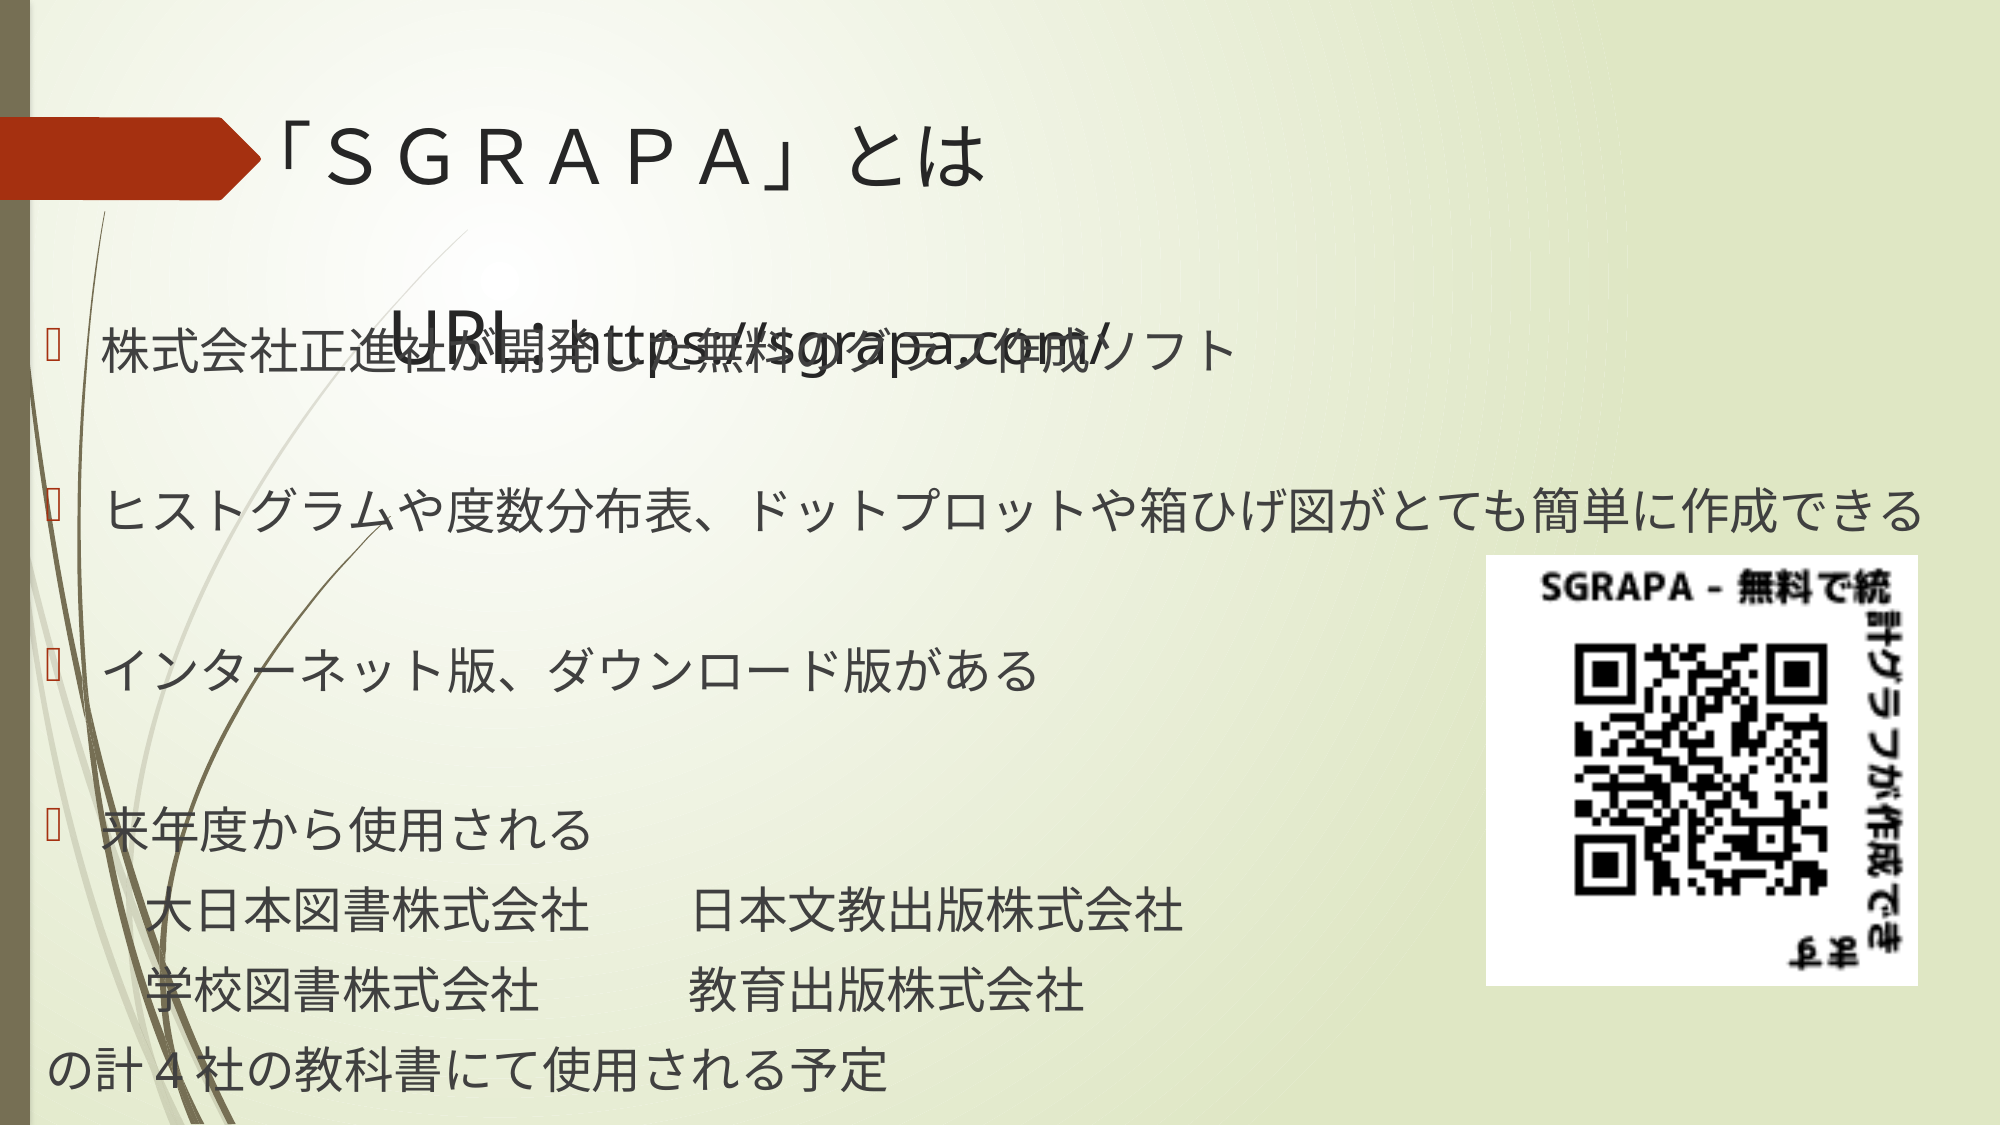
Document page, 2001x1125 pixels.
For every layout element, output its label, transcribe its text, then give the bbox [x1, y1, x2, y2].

list 株式会社正進社が開発した無料のグラフ作成ソフト ヒストグラムや度数分布表、ドットプロットや箱ひげ図がとても簡単に作成できる インターネット版、ダウンロード版がある 来年度から使用される 大日本図書株式会社 日本文教出版株式会社 学校図書株式会社 教育出版株式会社 の計4社の教科書にて使用される予定 [30, 312, 1970, 1115]
picture [1486, 555, 1918, 987]
title 「ＳＧＲＡＰＡ」とは URL: https://sgrapa.com/ [222, 102, 1970, 312]
